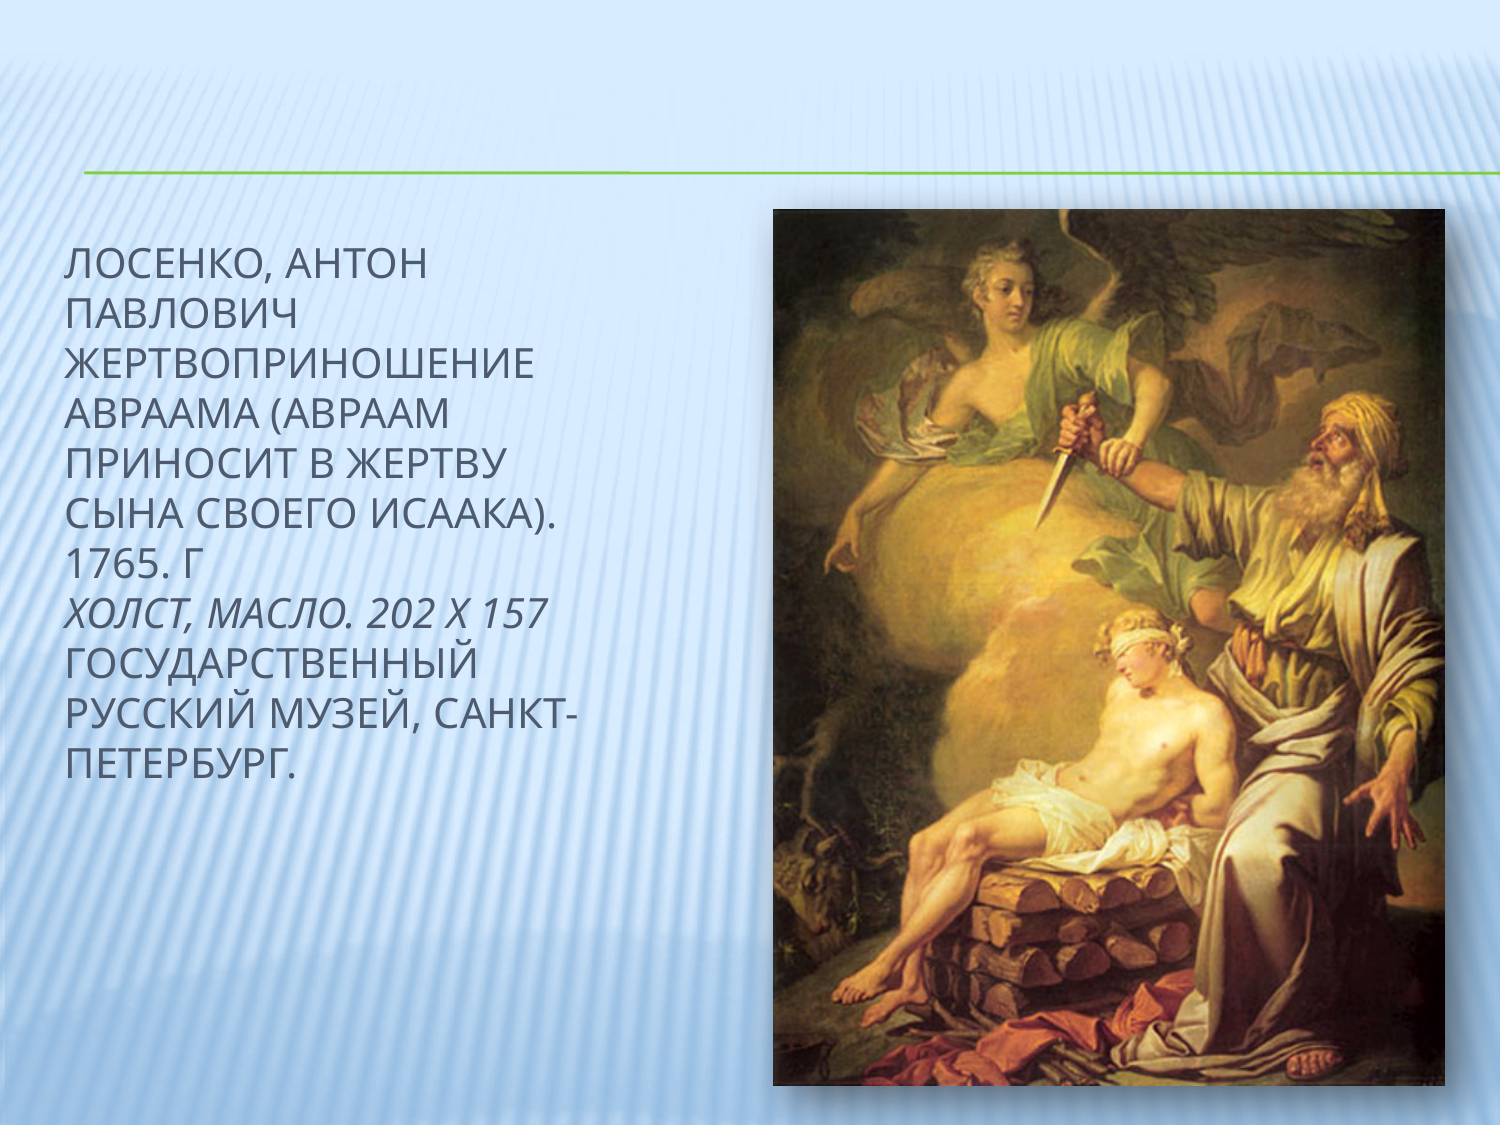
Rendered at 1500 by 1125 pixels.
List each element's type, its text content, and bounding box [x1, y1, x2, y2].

picture [773, 209, 1445, 1087]
title Лосенко, Антон Павлович Жертвоприношение Авраама (Авраам приносит в жертву сына своего Исаака). 1765. Г Холст, масло. 202 х 157 Государственный Русский музей, Санкт-Петербург. [50, 168, 598, 856]
